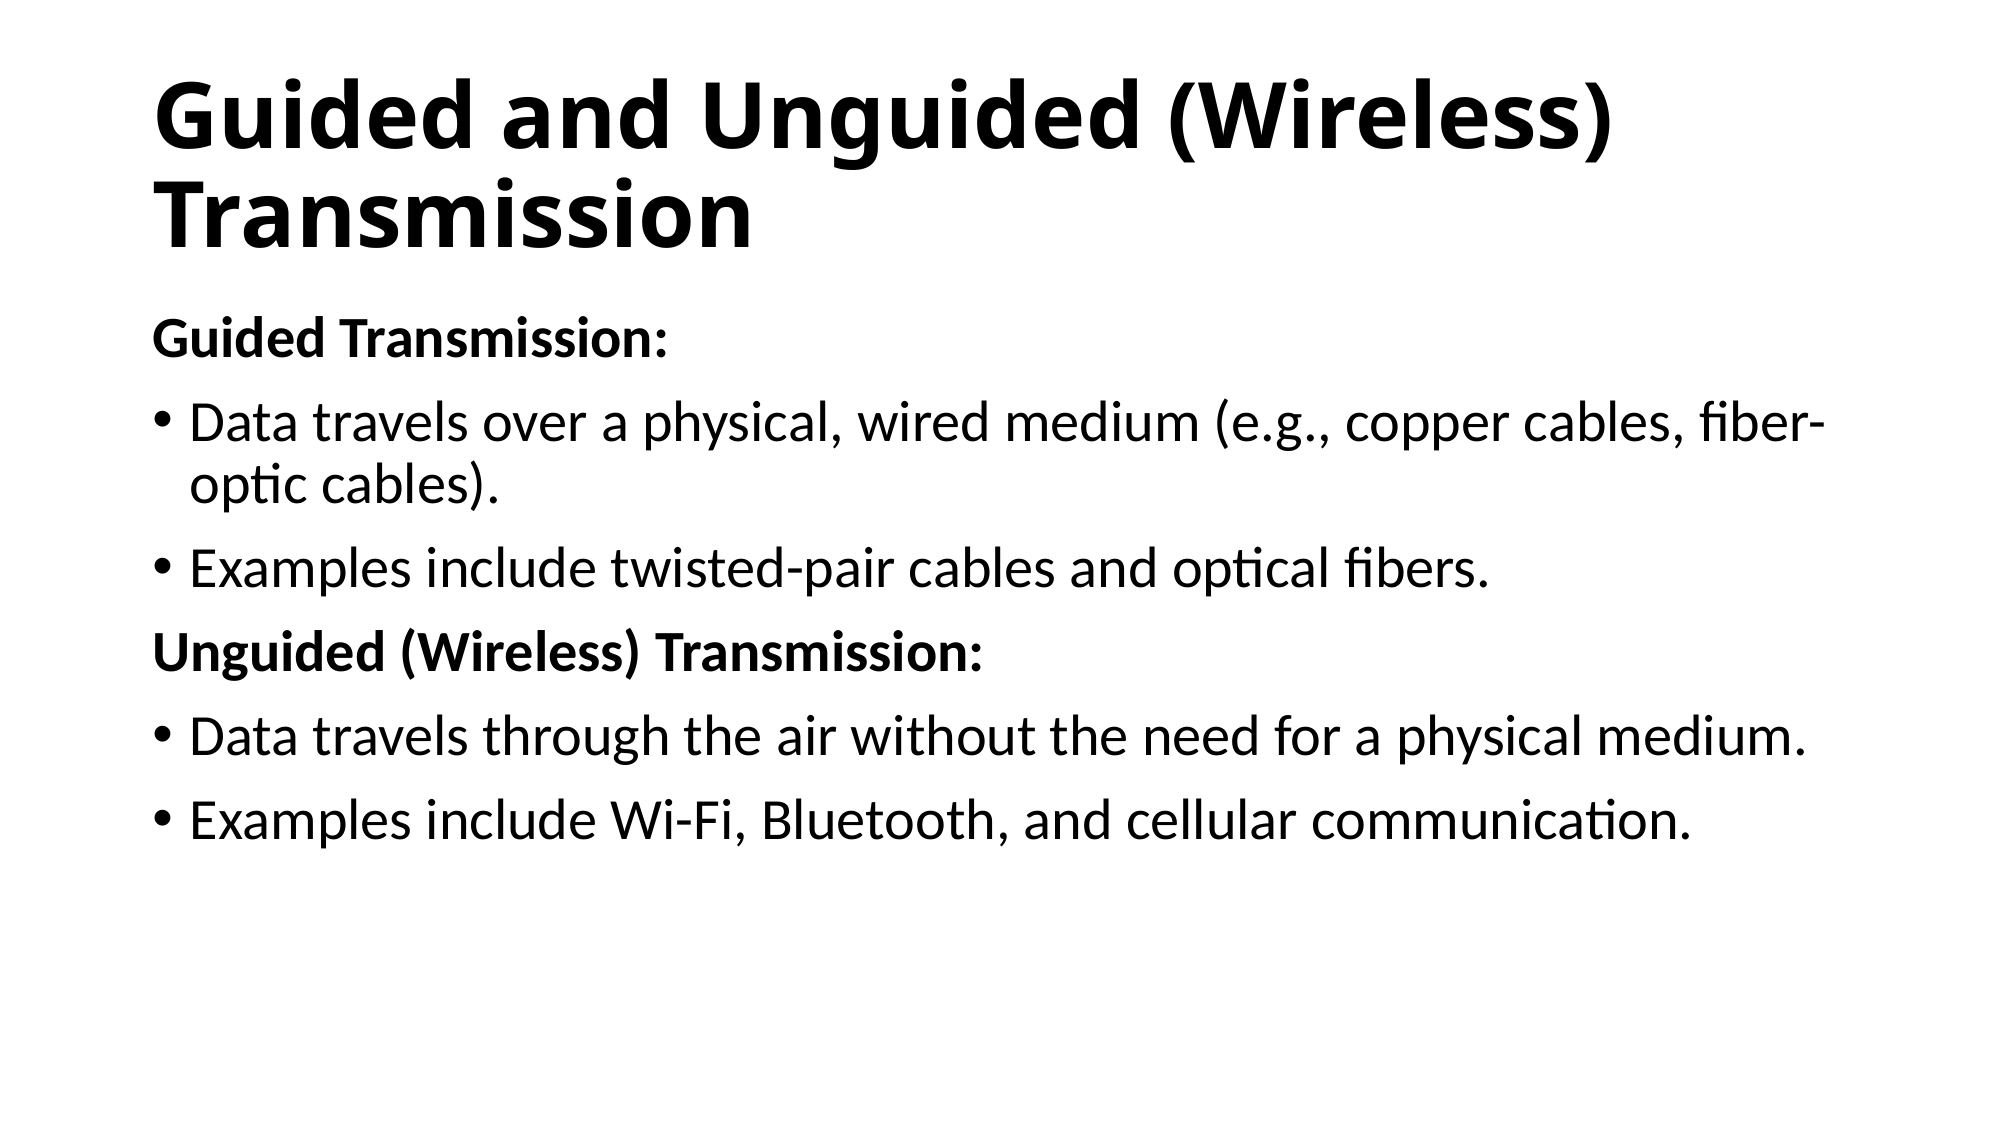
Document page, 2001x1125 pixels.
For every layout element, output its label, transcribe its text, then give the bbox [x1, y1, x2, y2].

list Guided Transmission: Data travels over a physical, wired medium (e.g., copper cables, fiber-optic cables). Examples include twisted-pair cables and optical fibers. Unguided (Wireless) Transmission: Data travels through the air without the need for a physical medium. Examples include Wi-Fi, Bluetooth, and cellular communication. [137, 299, 1863, 1014]
title Guided and Unguided (Wireless) Transmission [137, 59, 1863, 278]
